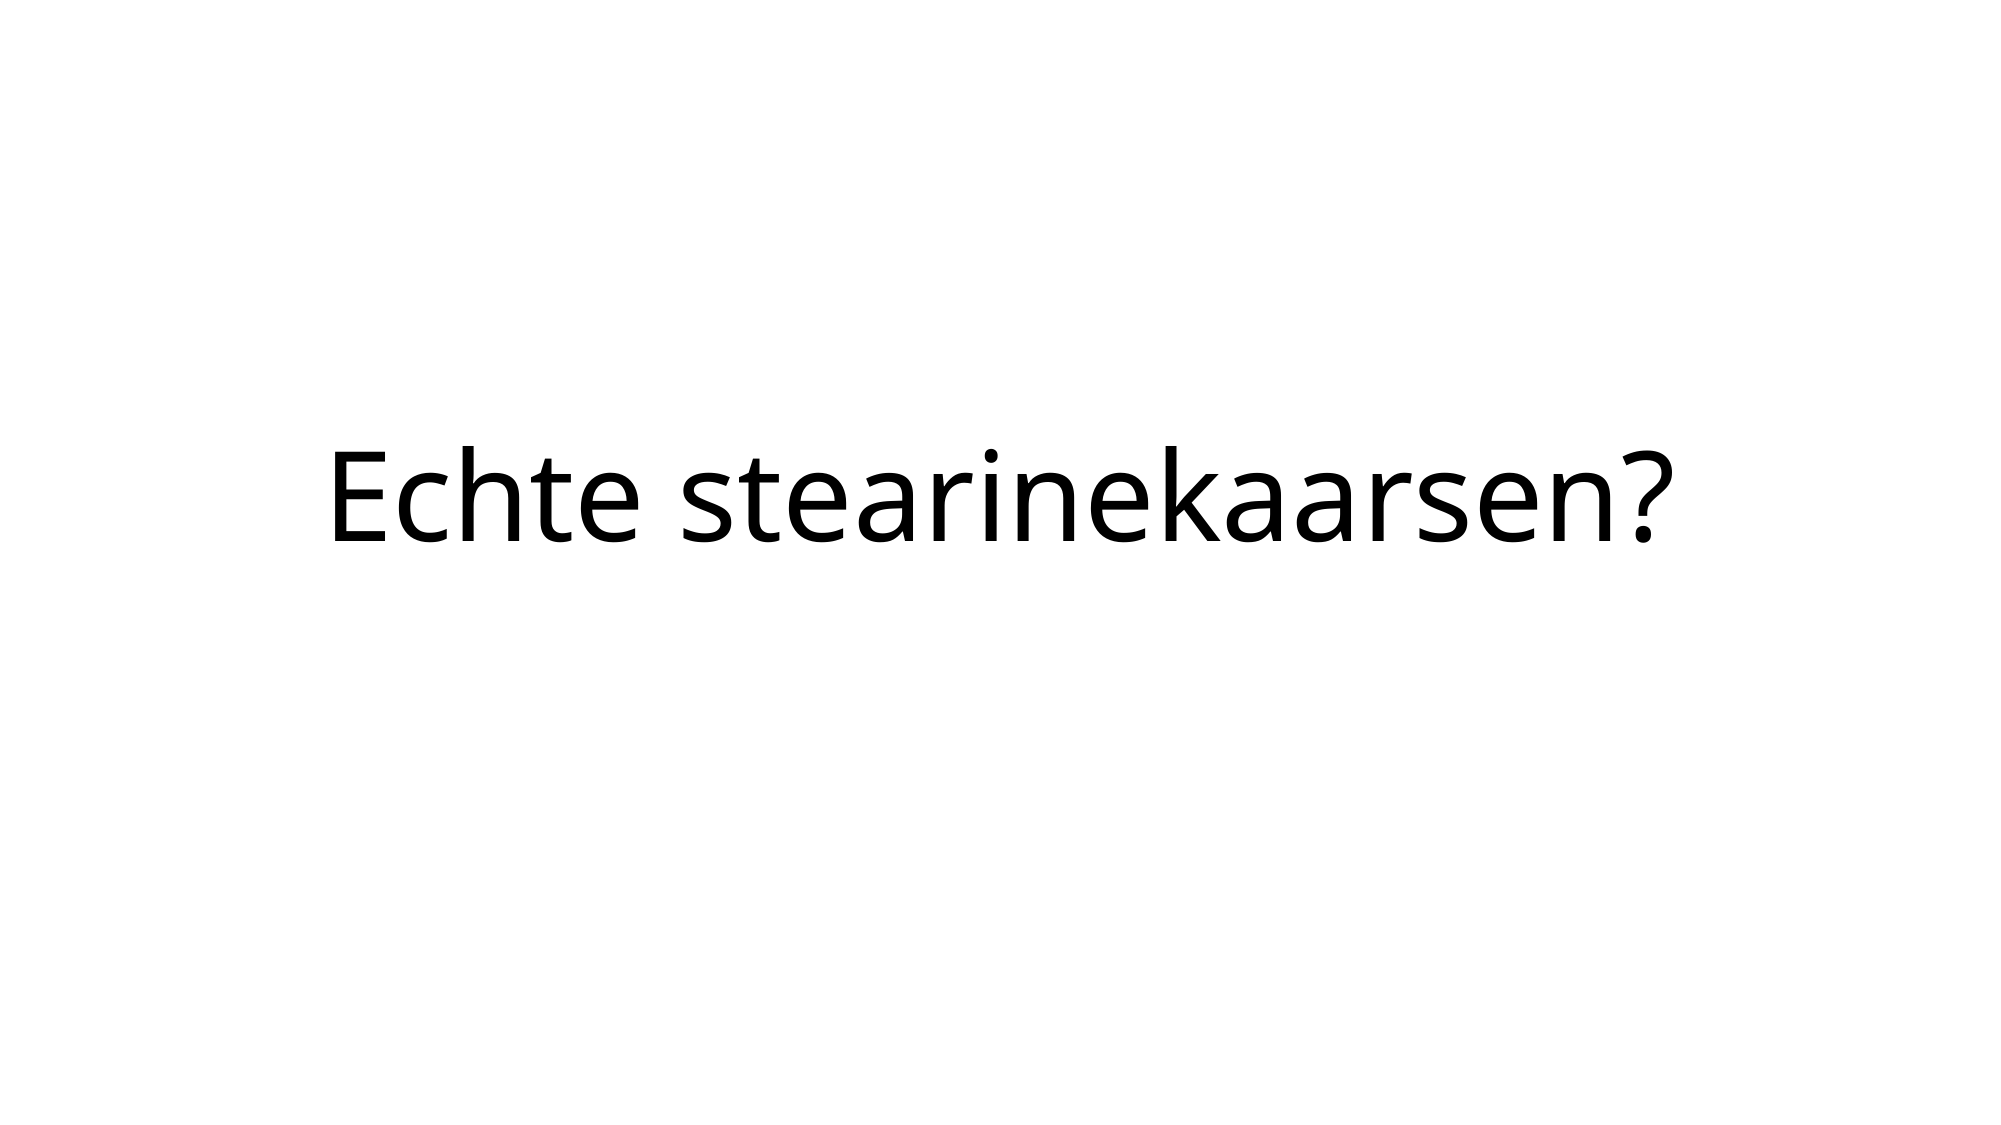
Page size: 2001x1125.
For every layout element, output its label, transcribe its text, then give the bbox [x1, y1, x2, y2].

title Echte stearinekaarsen? [249, 184, 1750, 576]
